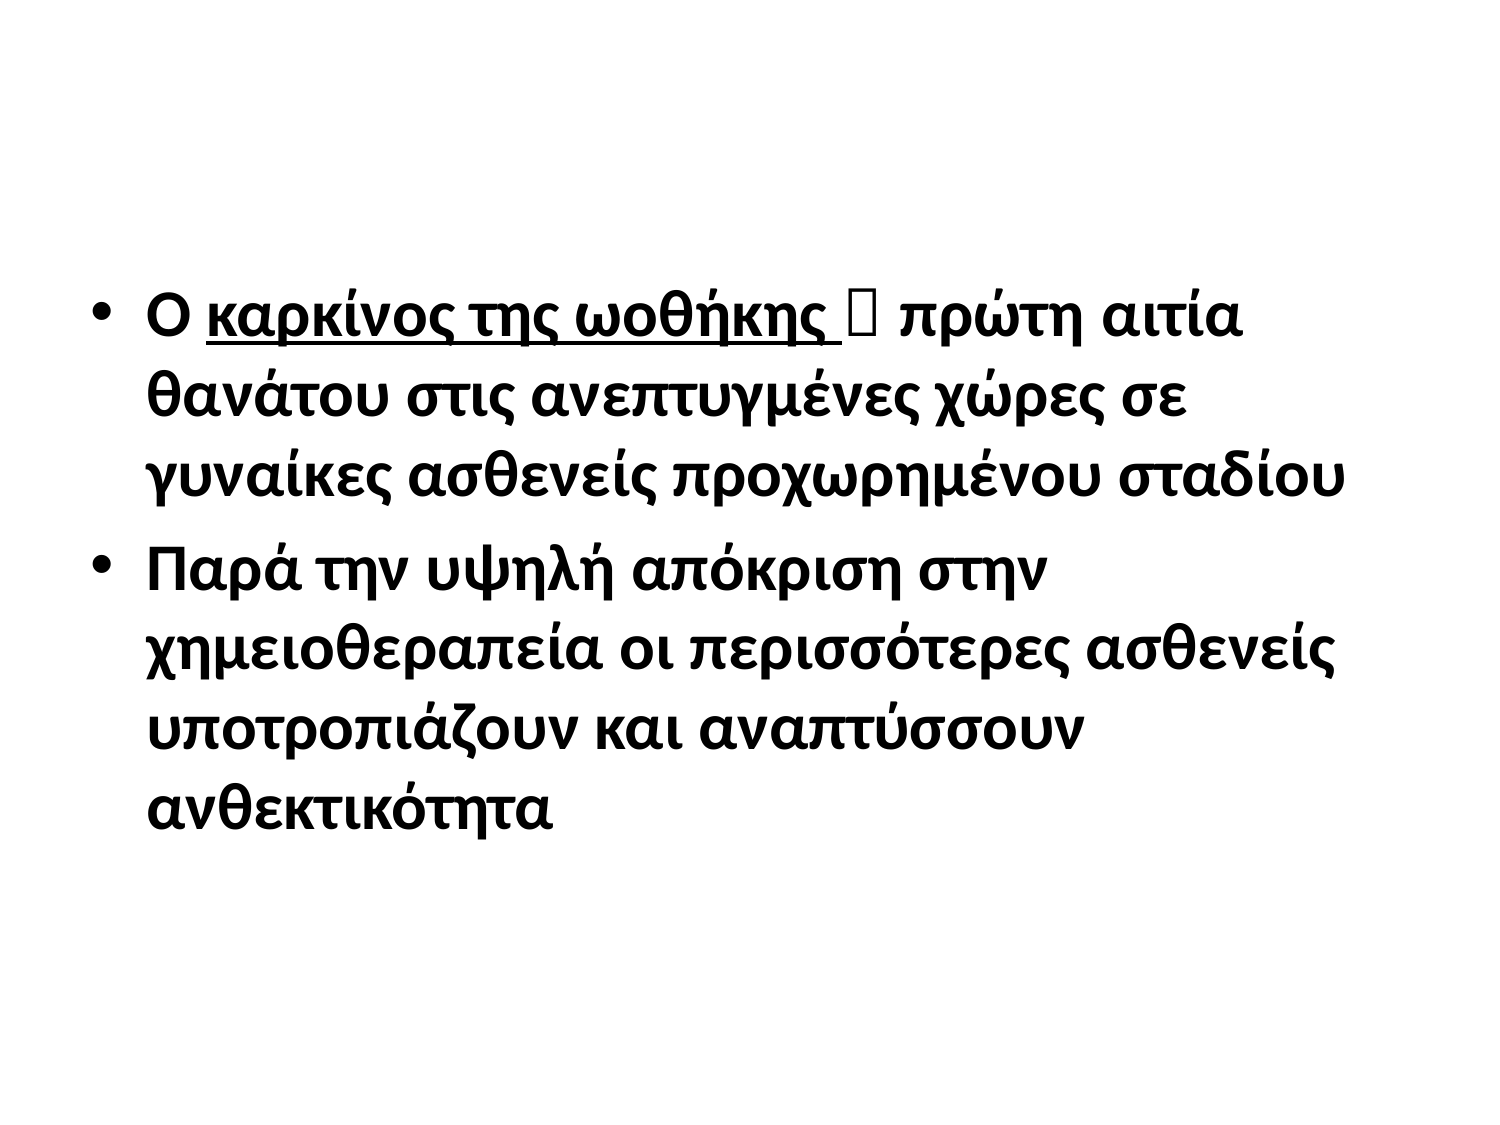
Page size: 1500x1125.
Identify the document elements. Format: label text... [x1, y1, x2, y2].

list Ο καρκίνος της ωοθήκης  πρώτη αιτία θανάτου στις ανεπτυγμένες χώρες σε γυναίκες ασθενείς προχωρημένου σταδίου Παρά την υψηλή απόκριση στην χημειοθεραπεία οι περισσότερες ασθενείς υποτροπιάζουν και αναπτύσσουν ανθεκτικότητα [75, 262, 1425, 1005]
